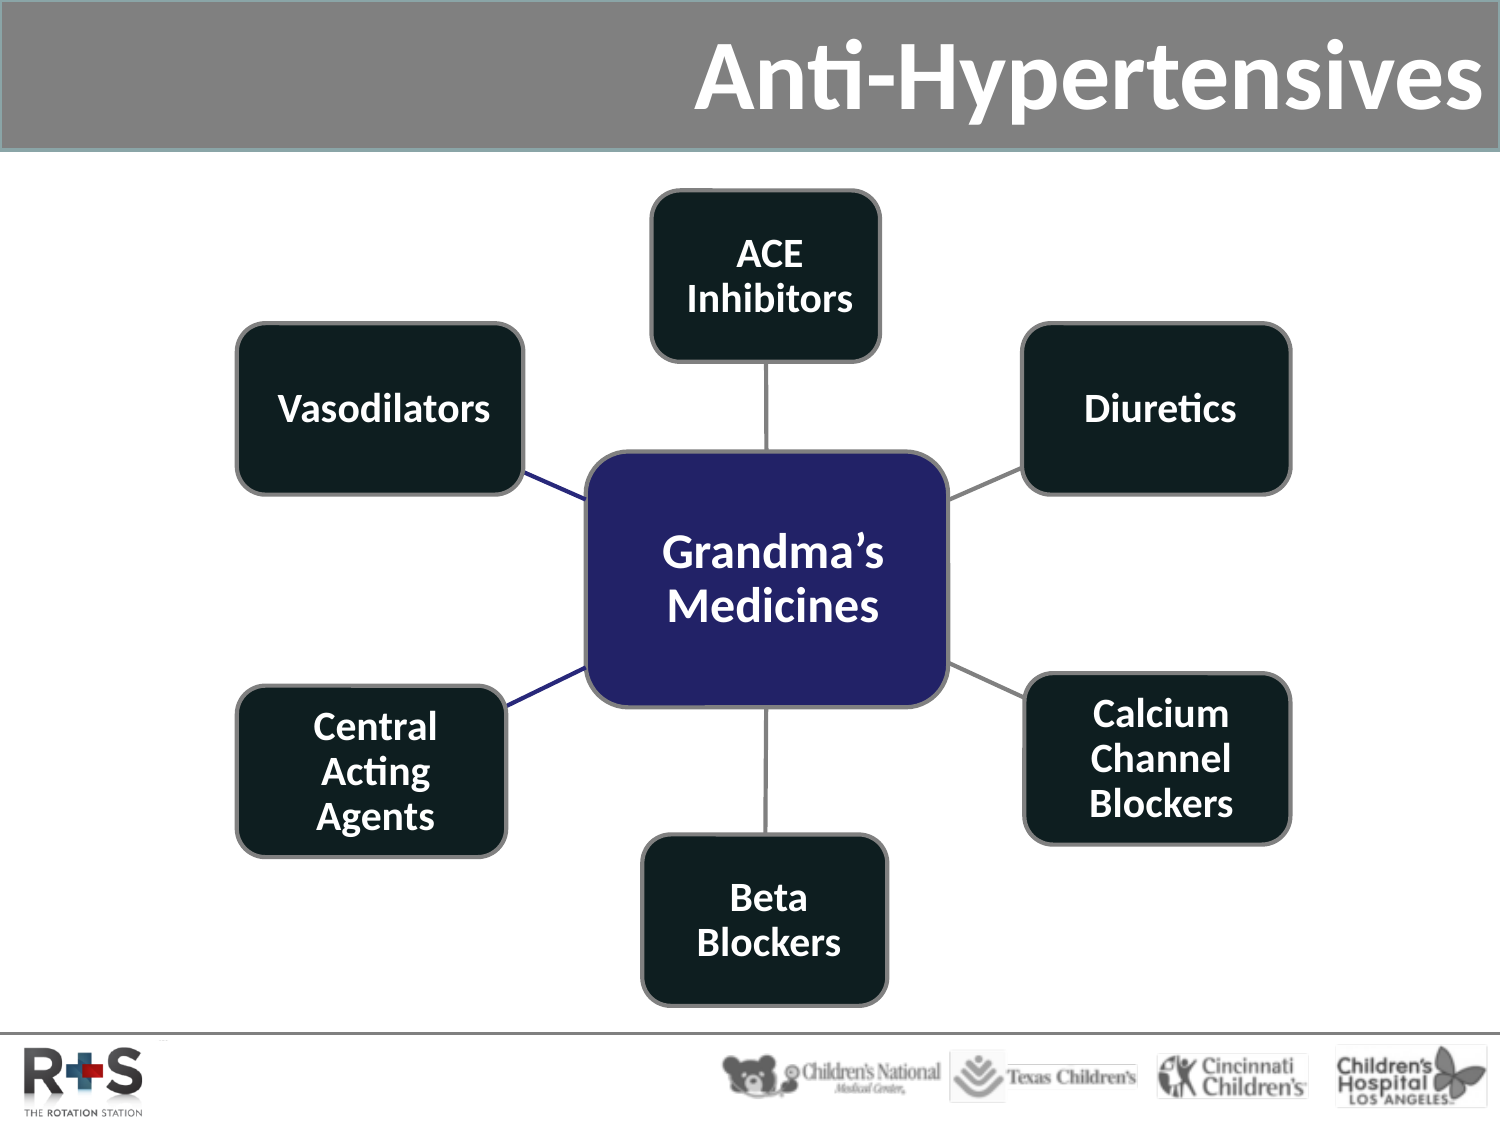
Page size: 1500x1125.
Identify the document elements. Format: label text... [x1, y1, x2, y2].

picture [707, 1035, 1500, 1125]
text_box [99, 152, 1426, 1007]
title Anti-Hypertensives [312, 2, 1500, 150]
picture [14, 1040, 169, 1122]
